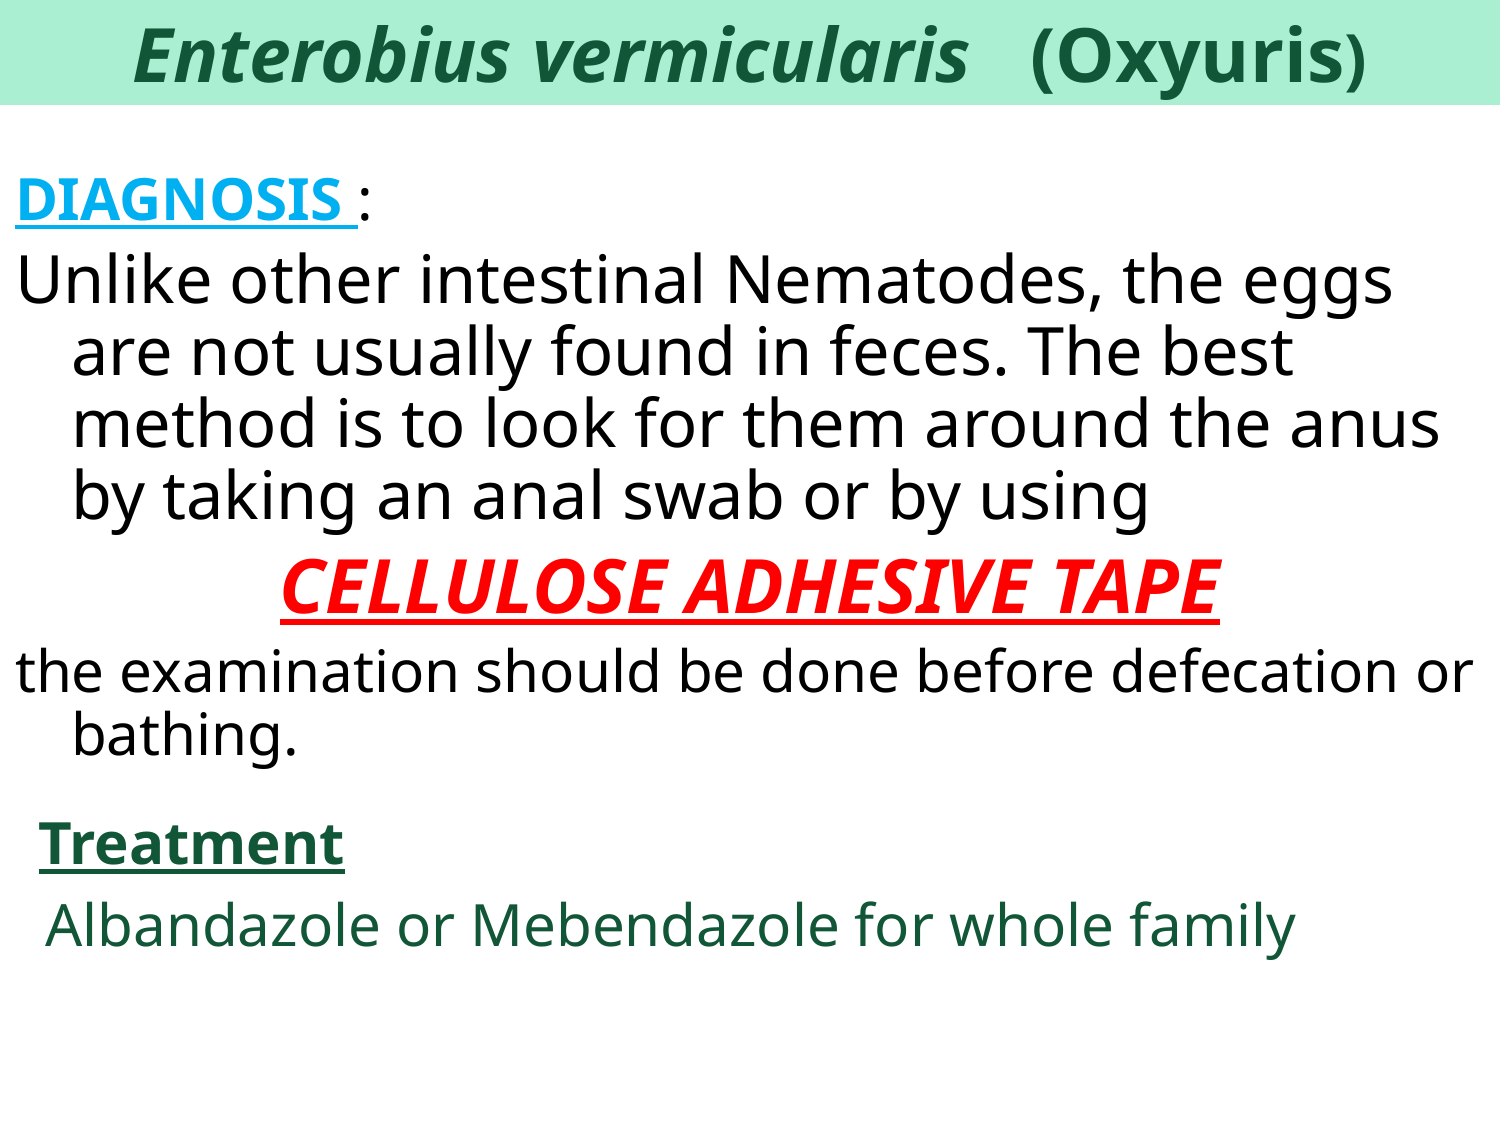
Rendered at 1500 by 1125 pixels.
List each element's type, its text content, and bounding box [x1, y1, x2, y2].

list DIAGNOSIS : Unlike other intestinal Nematodes, the eggs are not usually found in feces. The best method is to look for them around the anus by taking an anal swab or by using CELLULOSE ADHESIVE TAPE the examination should be done before defecation or bathing. Treatment Albandazole or Mebendazole for whole family [0, 162, 1500, 1125]
text_box Enterobius vermicularis (Oxyuris) [0, 0, 1500, 105]
